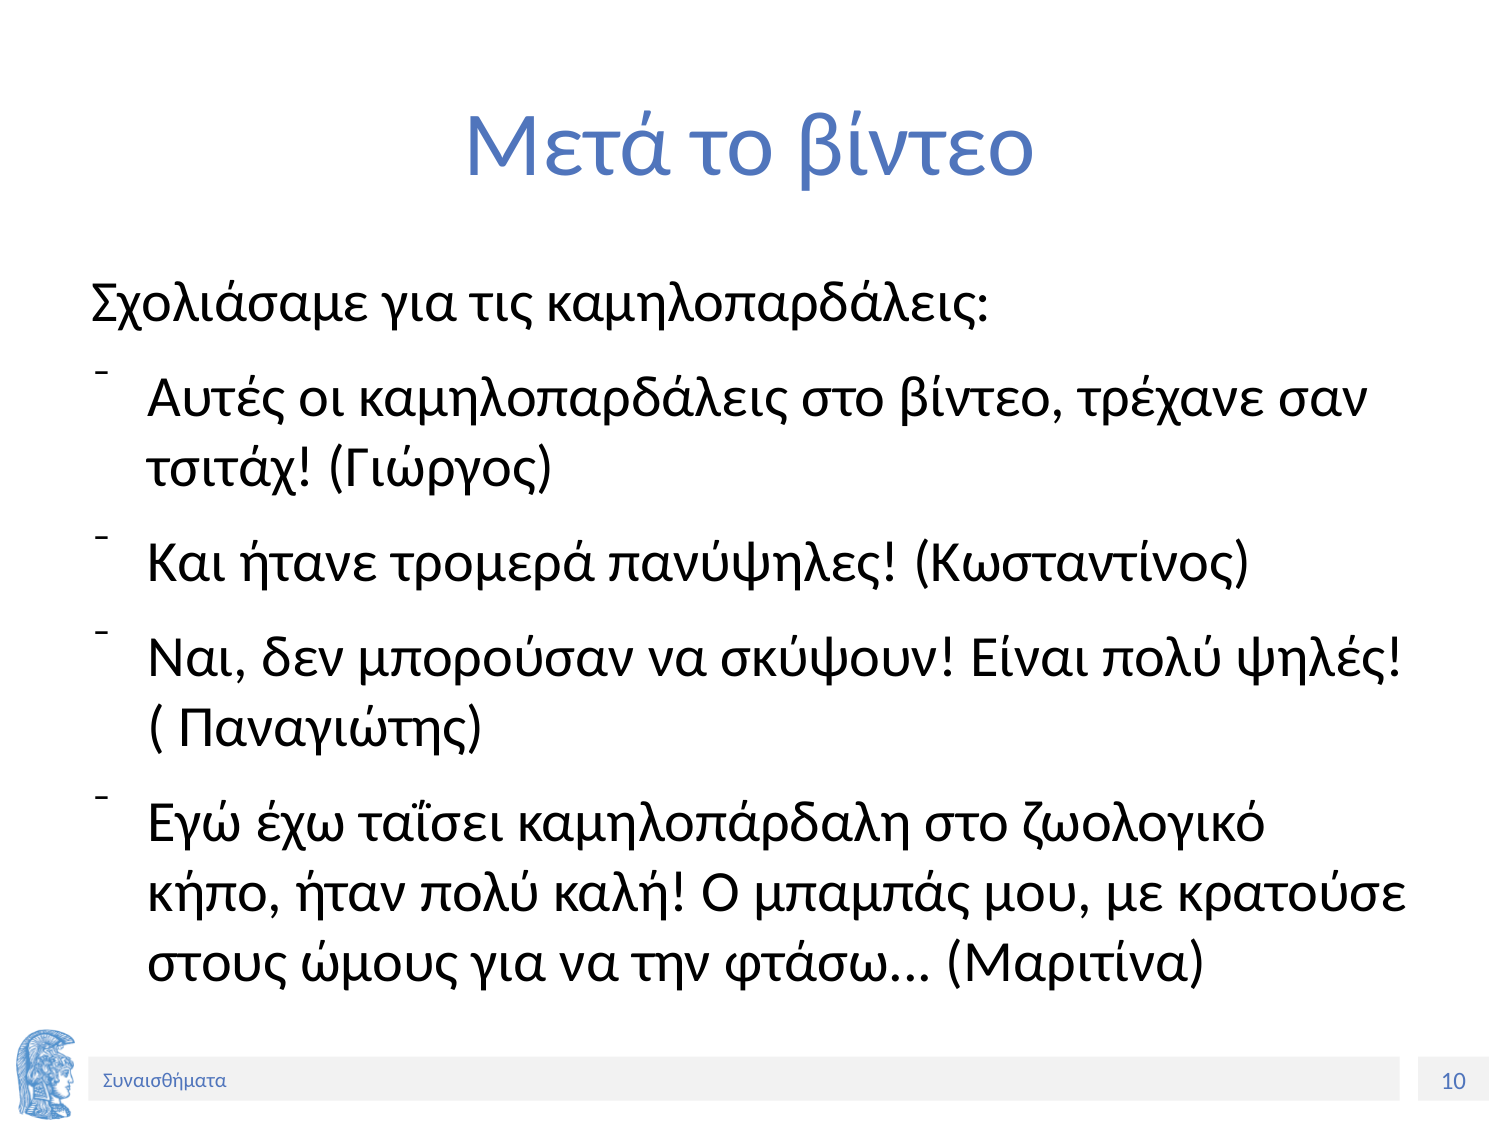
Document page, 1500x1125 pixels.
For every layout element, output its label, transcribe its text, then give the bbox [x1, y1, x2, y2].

list Σχολιάσαμε για τις καμηλοπαρδάλεις: Αυτές οι καμηλοπαρδάλεις στο βίντεο, τρέχανε σαν τσιτάχ! (Γιώργος) Και ήτανε τρομερά πανύψηλες! (Κωσταντίνος) Ναι, δεν μπορούσαν να σκύψουν! Είναι πολύ ψηλές! ( Παναγιώτης) Εγώ έχω ταΐσει καμηλοπάρδαλη στο ζωολογικό κήπο, ήταν πολύ καλή! Ο μπαμπάς μου, με κρατούσε στους ώμους για να την φτάσω... (Μαριτίνα) [76, 255, 1427, 998]
title Μετά το βίντεο [75, 45, 1425, 233]
picture [9, 1026, 81, 1120]
